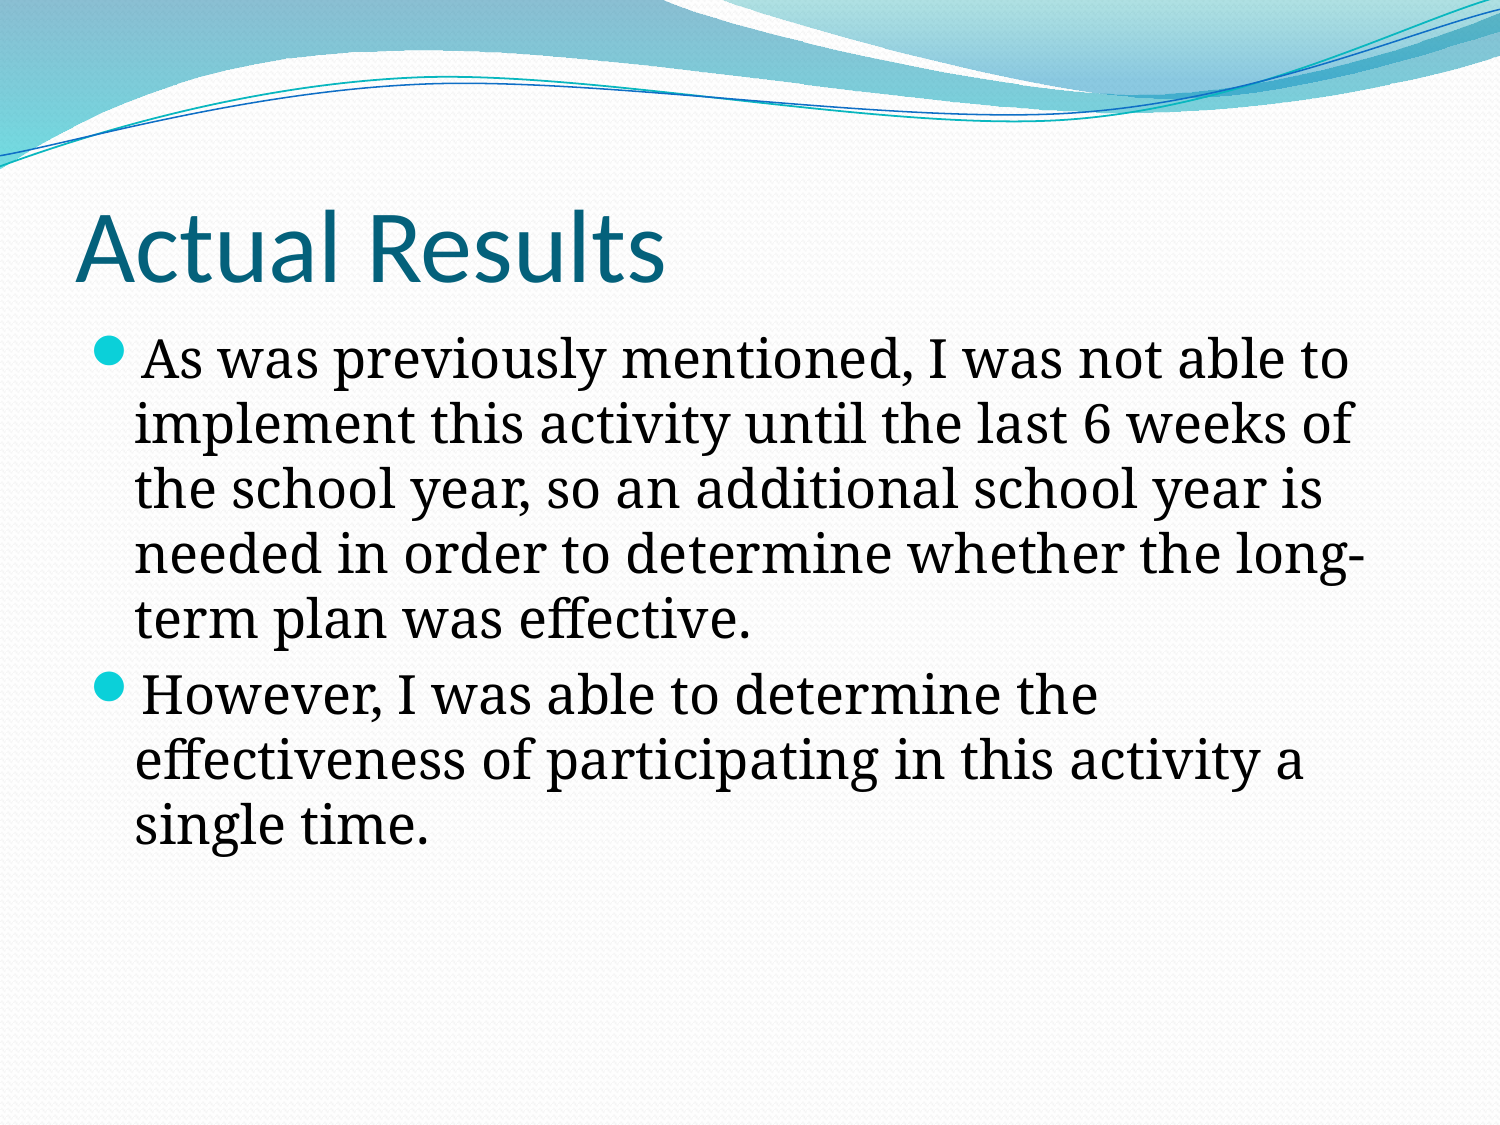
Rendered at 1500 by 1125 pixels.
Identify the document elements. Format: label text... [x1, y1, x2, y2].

title Actual Results [75, 115, 1425, 303]
list As was previously mentioned, I was not able to implement this activity until the last 6 weeks of the school year, so an additional school year is needed in order to determine whether the long-term plan was effective. However, I was able to determine the effectiveness of participating in this activity a single time. [75, 317, 1425, 1038]
